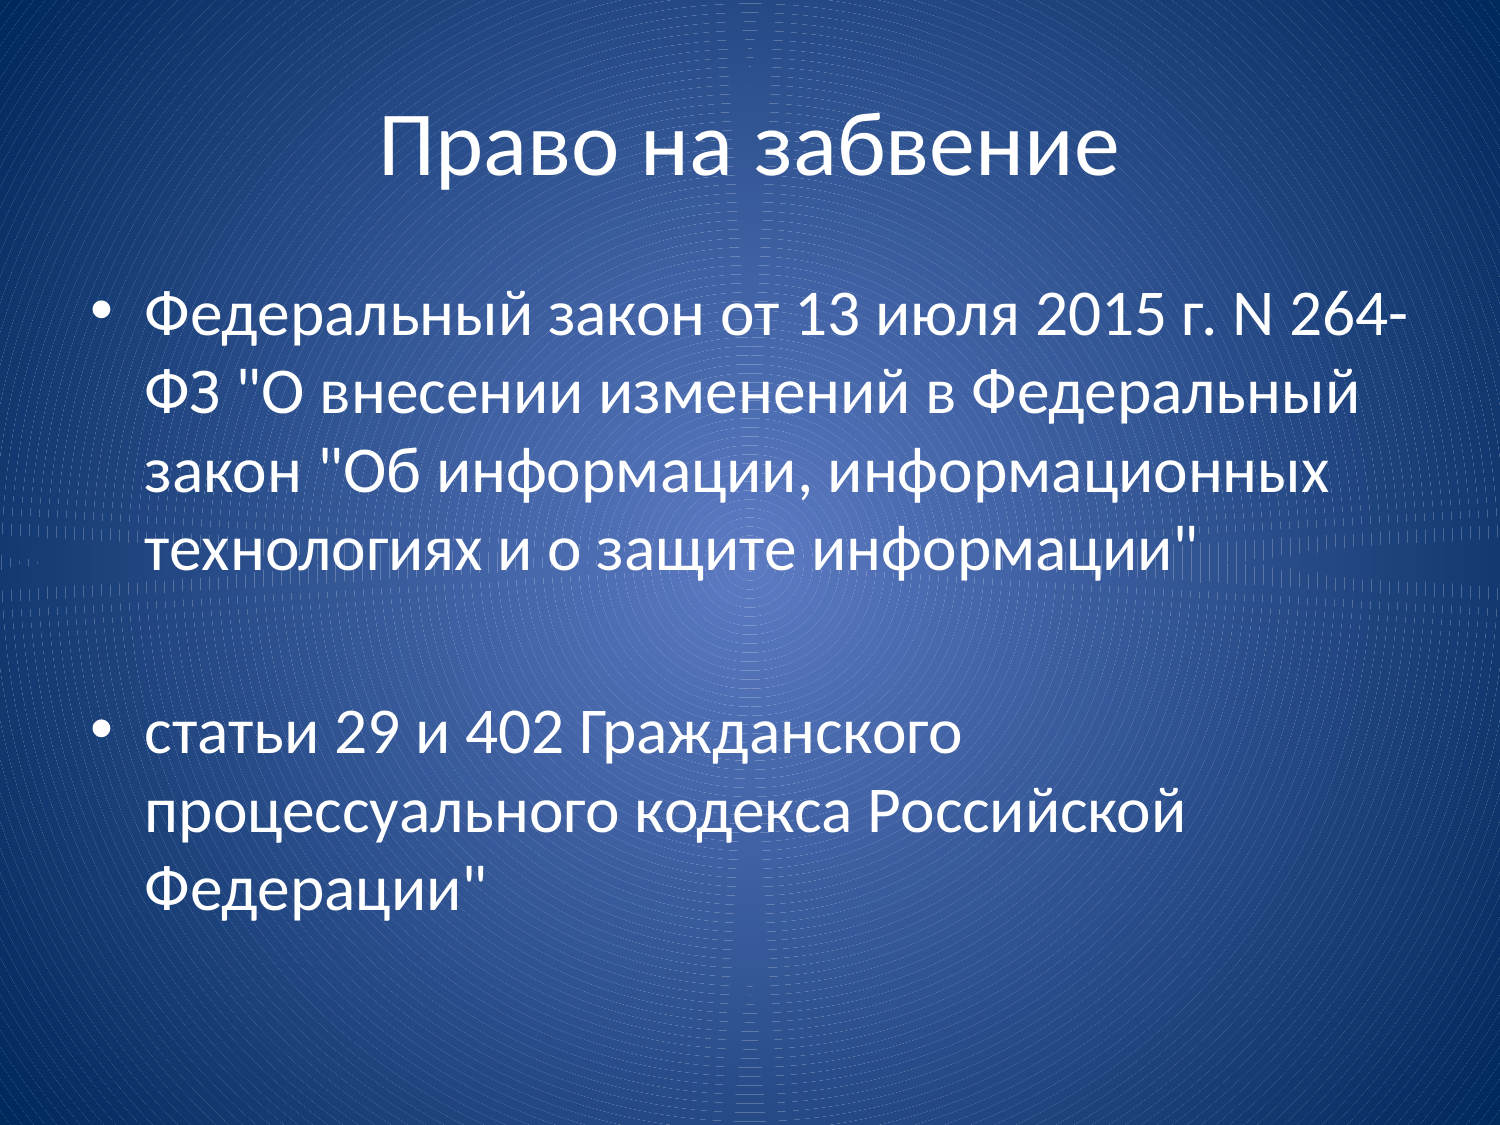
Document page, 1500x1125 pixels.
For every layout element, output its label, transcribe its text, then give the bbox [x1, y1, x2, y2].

title Право на забвение [75, 45, 1425, 233]
list Федеральный закон от 13 июля 2015 г. N 264-ФЗ "О внесении изменений в Федеральный закон "Об информации, информационных технологиях и о защите информации" статьи 29 и 402 Гражданского процессуального кодекса Российской Федерации" [75, 262, 1425, 1005]
